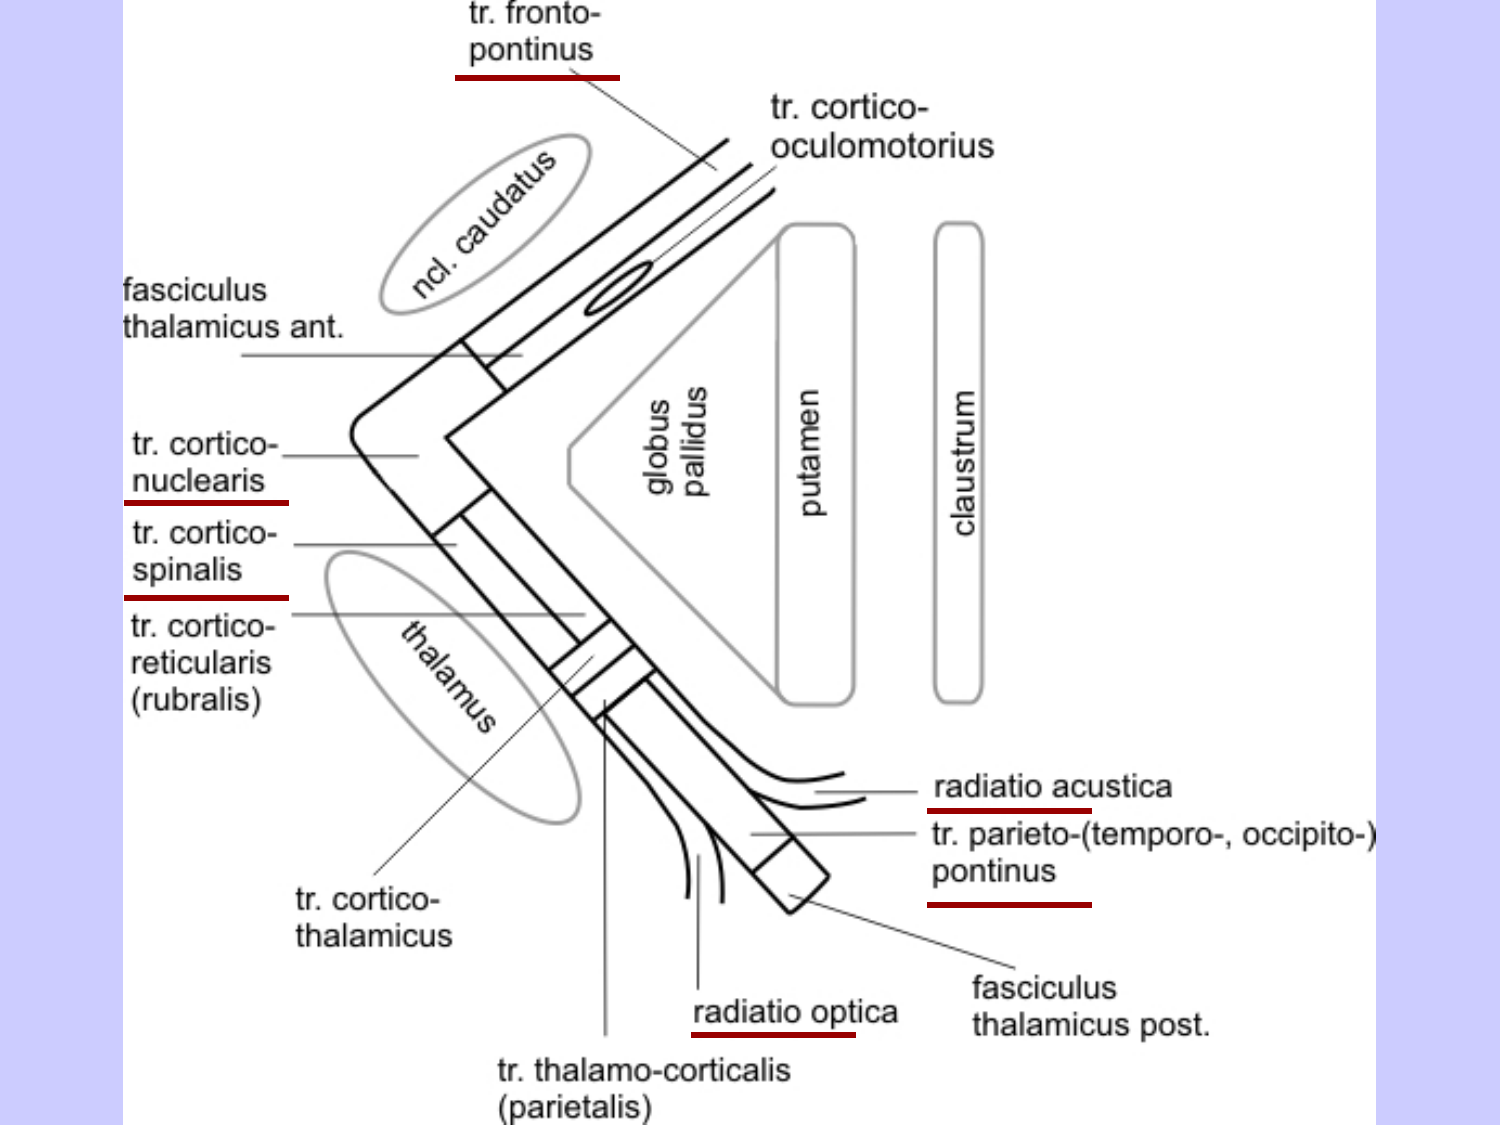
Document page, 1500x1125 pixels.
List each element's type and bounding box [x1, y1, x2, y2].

picture [123, 0, 1377, 1125]
